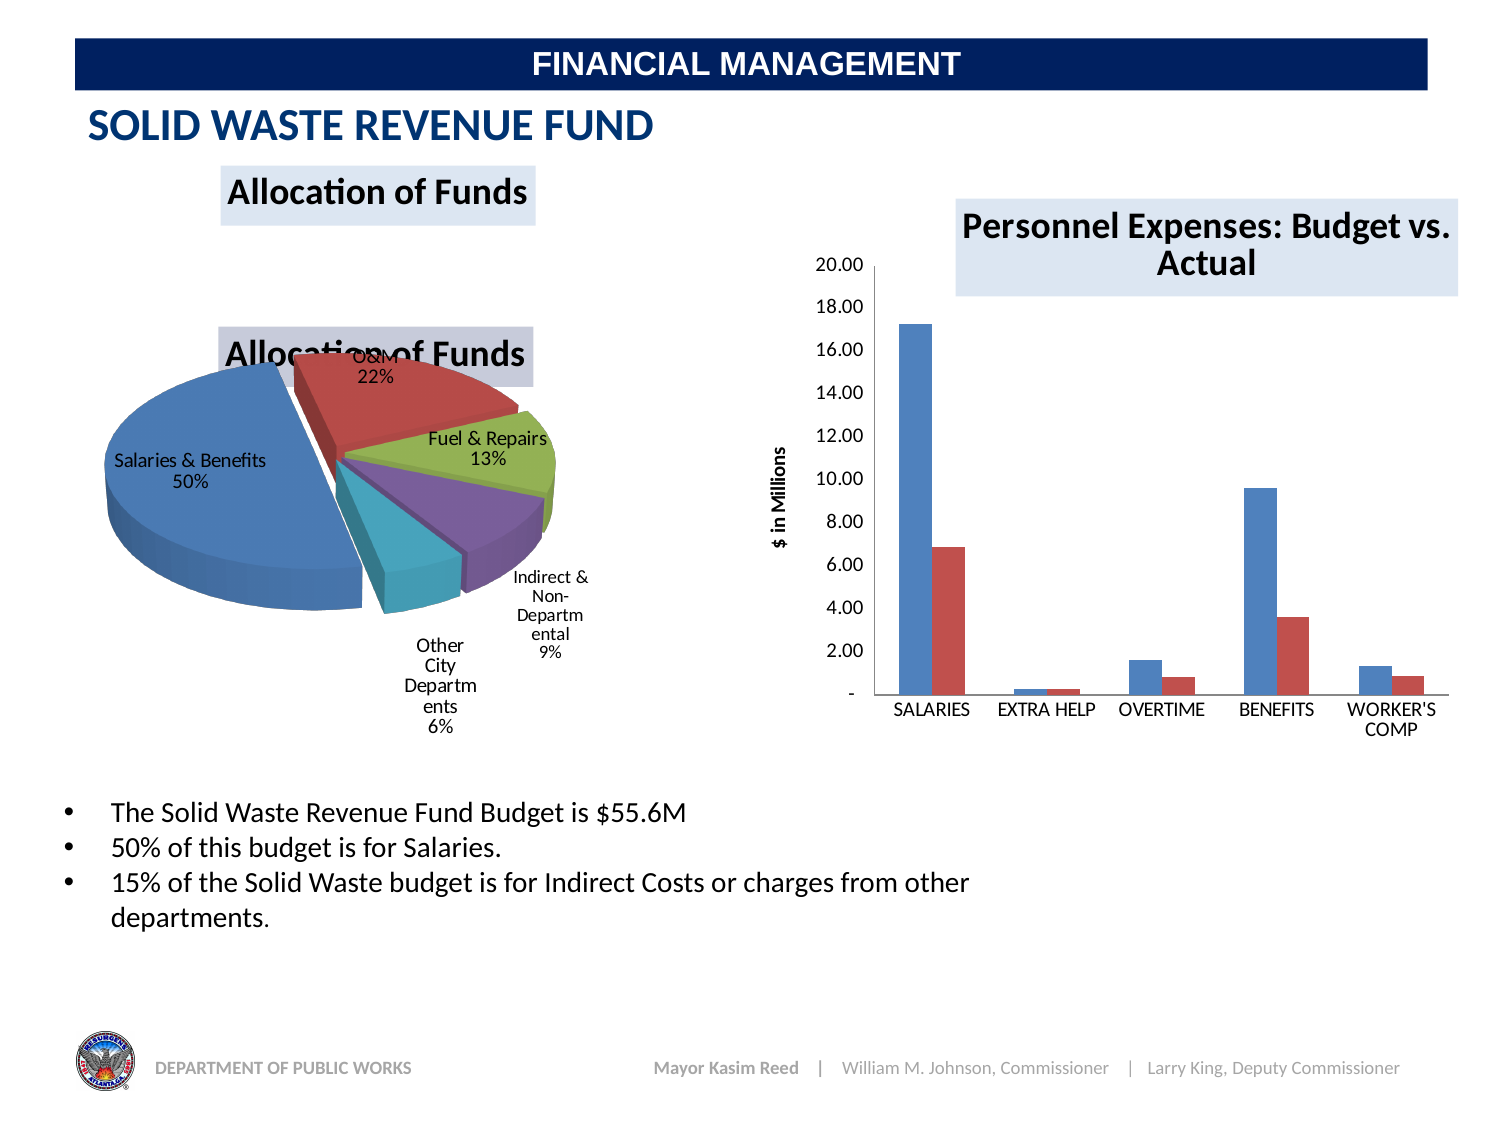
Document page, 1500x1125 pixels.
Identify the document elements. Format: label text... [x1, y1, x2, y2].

text_box SOLID WASTE REVENUE FUND [73, 86, 874, 157]
picture [76, 1031, 135, 1091]
text_box The Solid Waste Revenue Fund Budget is $55.6M 50% of this budget is for Salaries. 15% of the Solid Waste budget is for Indirect Costs or charges from other departments. [743, 858, 1058, 941]
chart [13, 161, 1459, 959]
